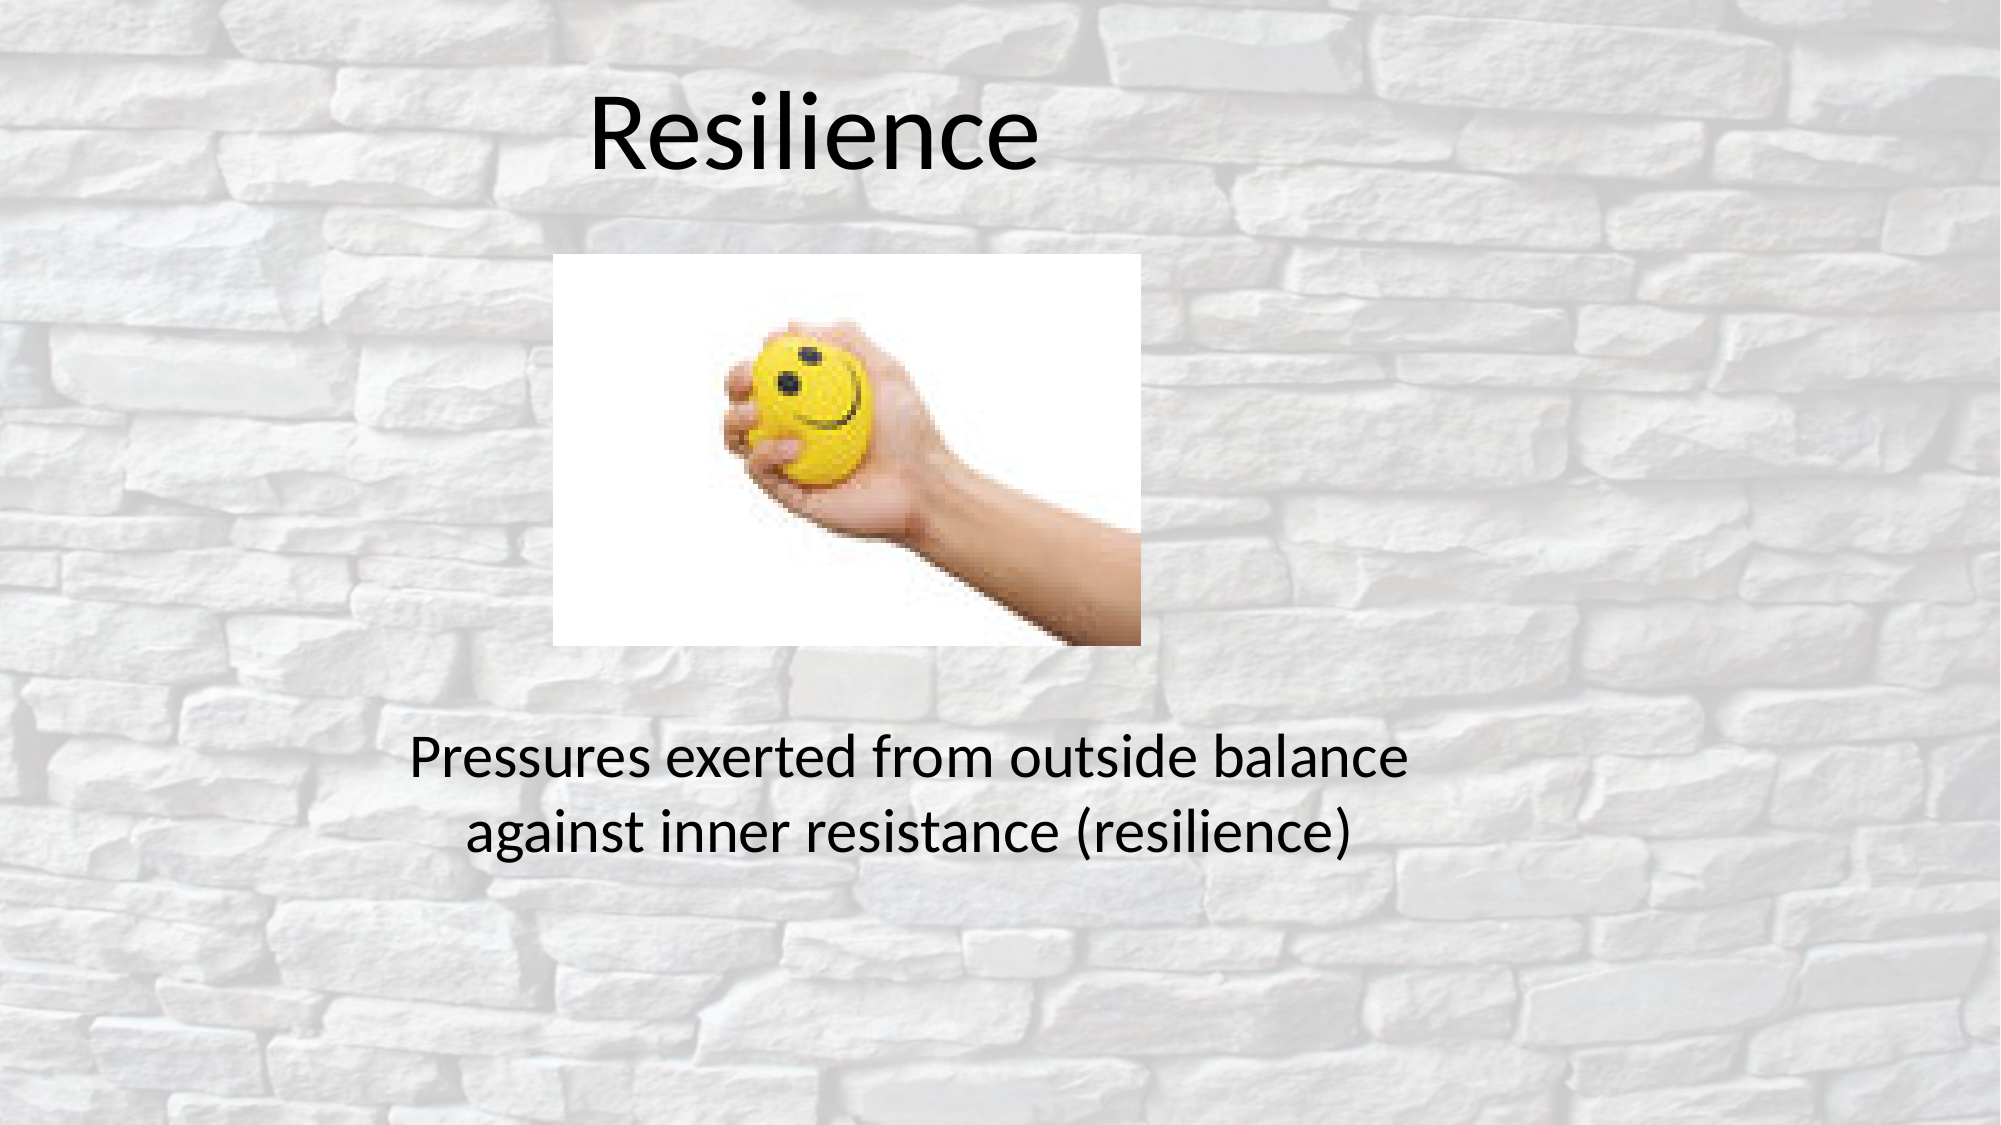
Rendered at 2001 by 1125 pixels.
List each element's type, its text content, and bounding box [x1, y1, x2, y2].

text_box Resilience [572, 49, 1320, 200]
picture [0, 0, 2001, 1125]
text_box Pressures exerted from outside balance against inner resistance (resilience) [365, 707, 1455, 873]
